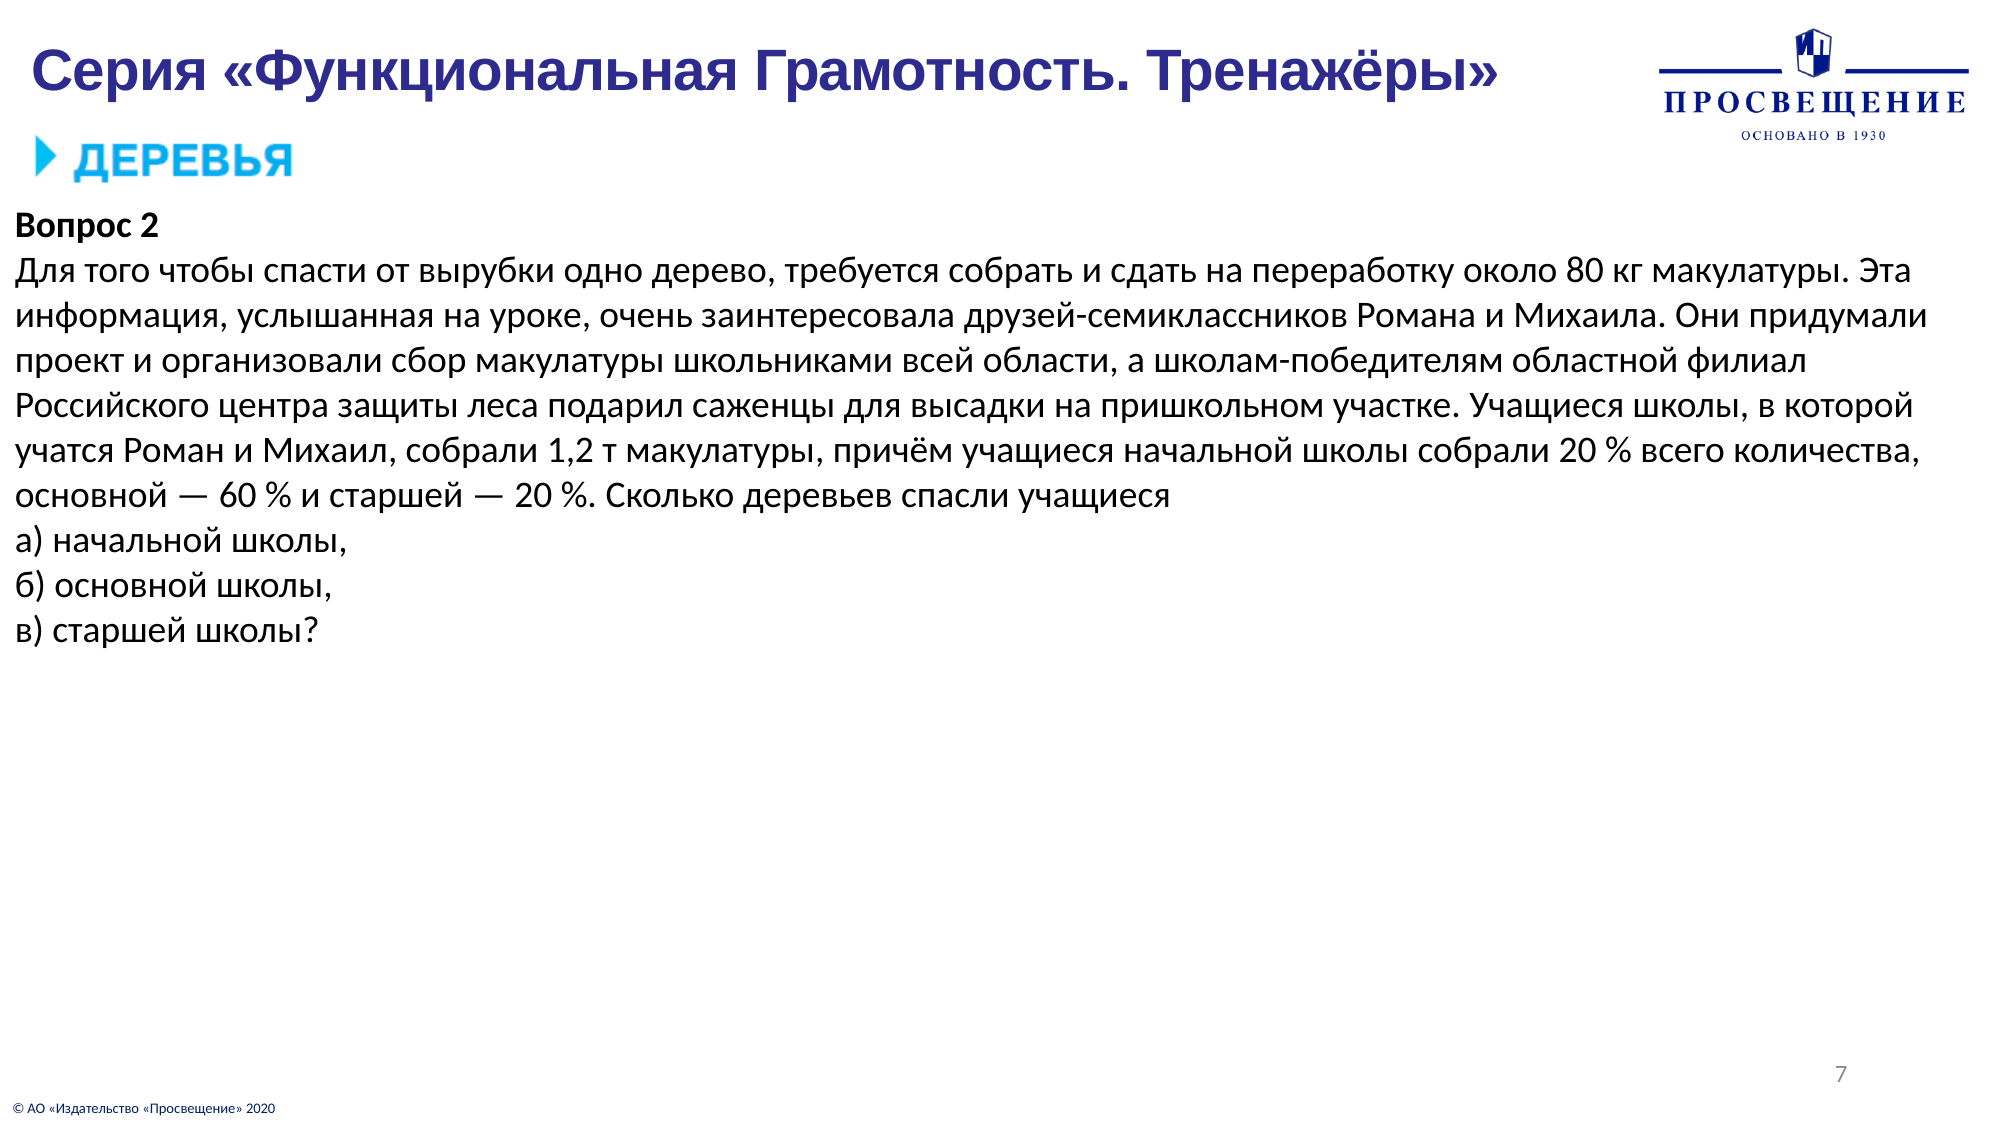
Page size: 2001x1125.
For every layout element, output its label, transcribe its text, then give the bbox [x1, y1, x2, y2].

text_box Вопрос 2 Для того чтобы спасти от вырубки одно дерево, требуется собрать и сдать на переработку около 80 кг макулатуры. Эта информация, услышанная на уроке, очень заинтересовала друзей-семиклассников Романа и Михаила. Они придумали проект и организовали сбор макулатуры школьниками всей области, а школам-победителям областной филиал Российского центра защиты леса подарил саженцы для высадки на пришкольном участке. Учащиеся школы, в которой учатся Роман и Михаил, собрали 1,2 т макулатуры, причём учащиеся начальной школы собрали 20 % всего количества, основной — 60 % и старшей — 20 %. Сколько деревьев спасли учащиеся а) начальной школы, б) основной школы, в) старшей школы? [0, 192, 1992, 658]
picture [1640, 0, 1992, 160]
text_box Серия «Функциональная Грамотность. Тренажёры» [31, 36, 1640, 104]
picture [29, 133, 299, 186]
text_box © АО «Издательство «Просвещение» 2020 [12, 1098, 317, 1117]
slide_number 7 [1412, 1042, 1863, 1103]
